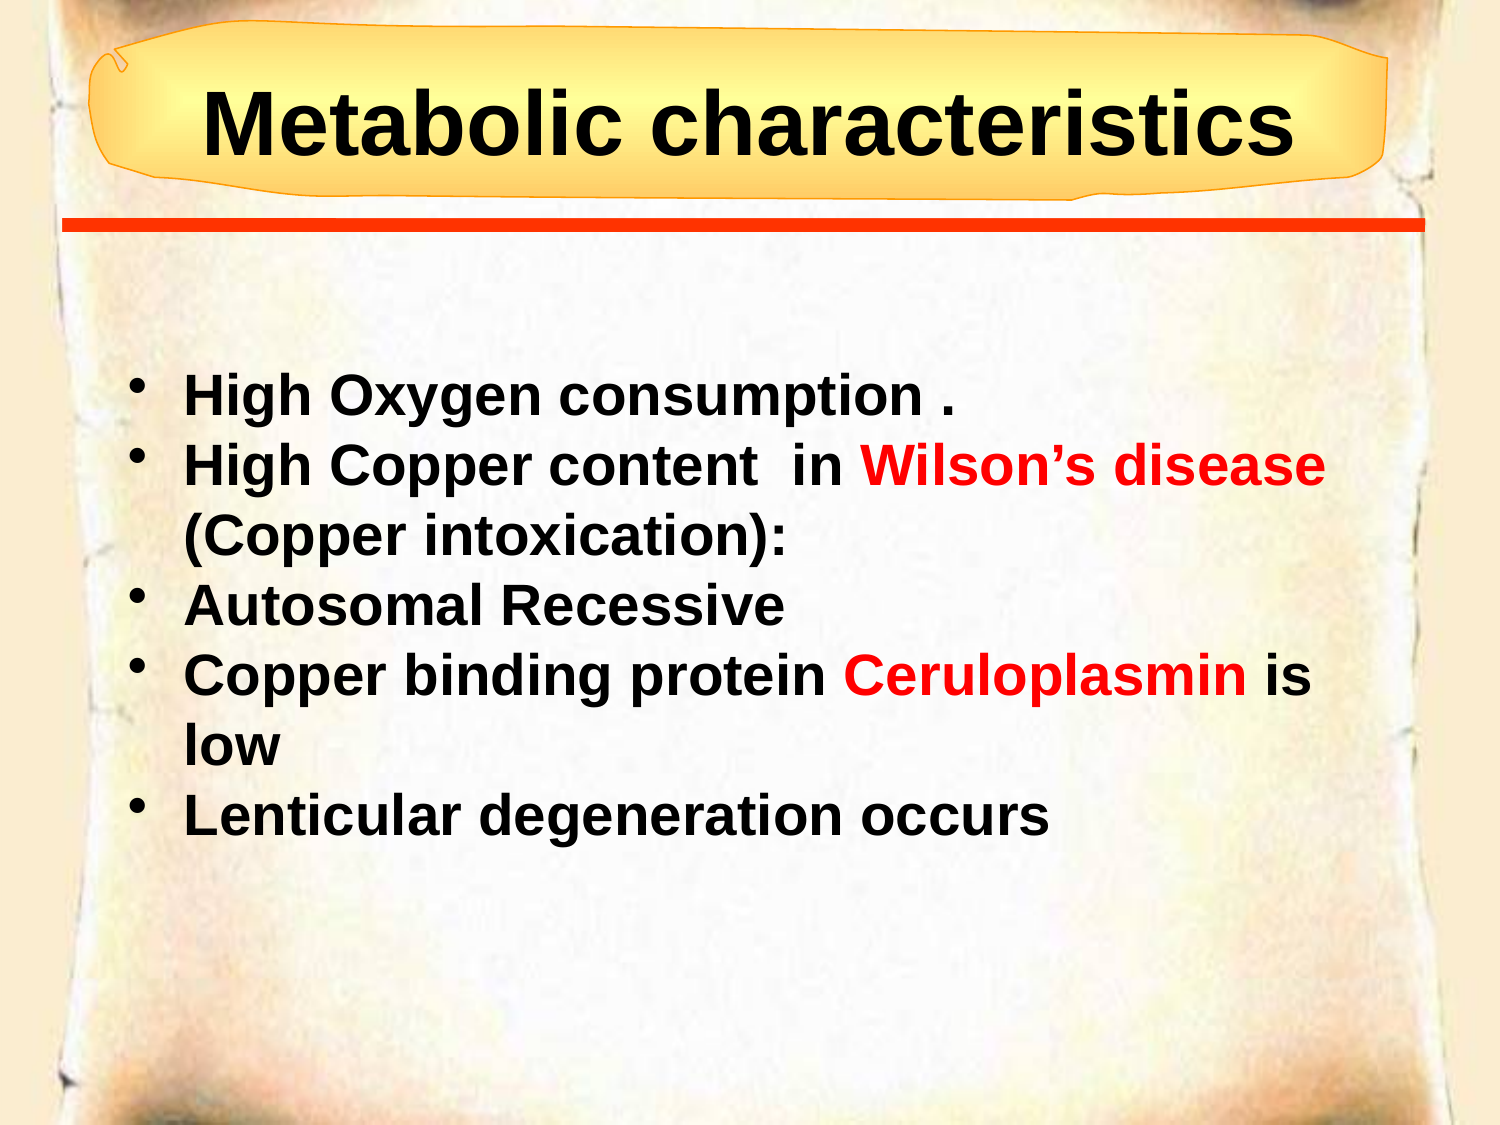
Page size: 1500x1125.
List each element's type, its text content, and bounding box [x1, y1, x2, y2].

title Metabolic characteristics [112, 24, 1388, 213]
text_box [211, 20, 337, 24]
list High Oxygen consumption . High Copper content in Wilson’s disease (Copper intoxication): Autosomal Recessive Copper binding protein Ceruloplasmin is low Lenticular degeneration occurs [112, 349, 1388, 776]
picture [0, 0, 1500, 1125]
text_box [88, 53, 112, 165]
